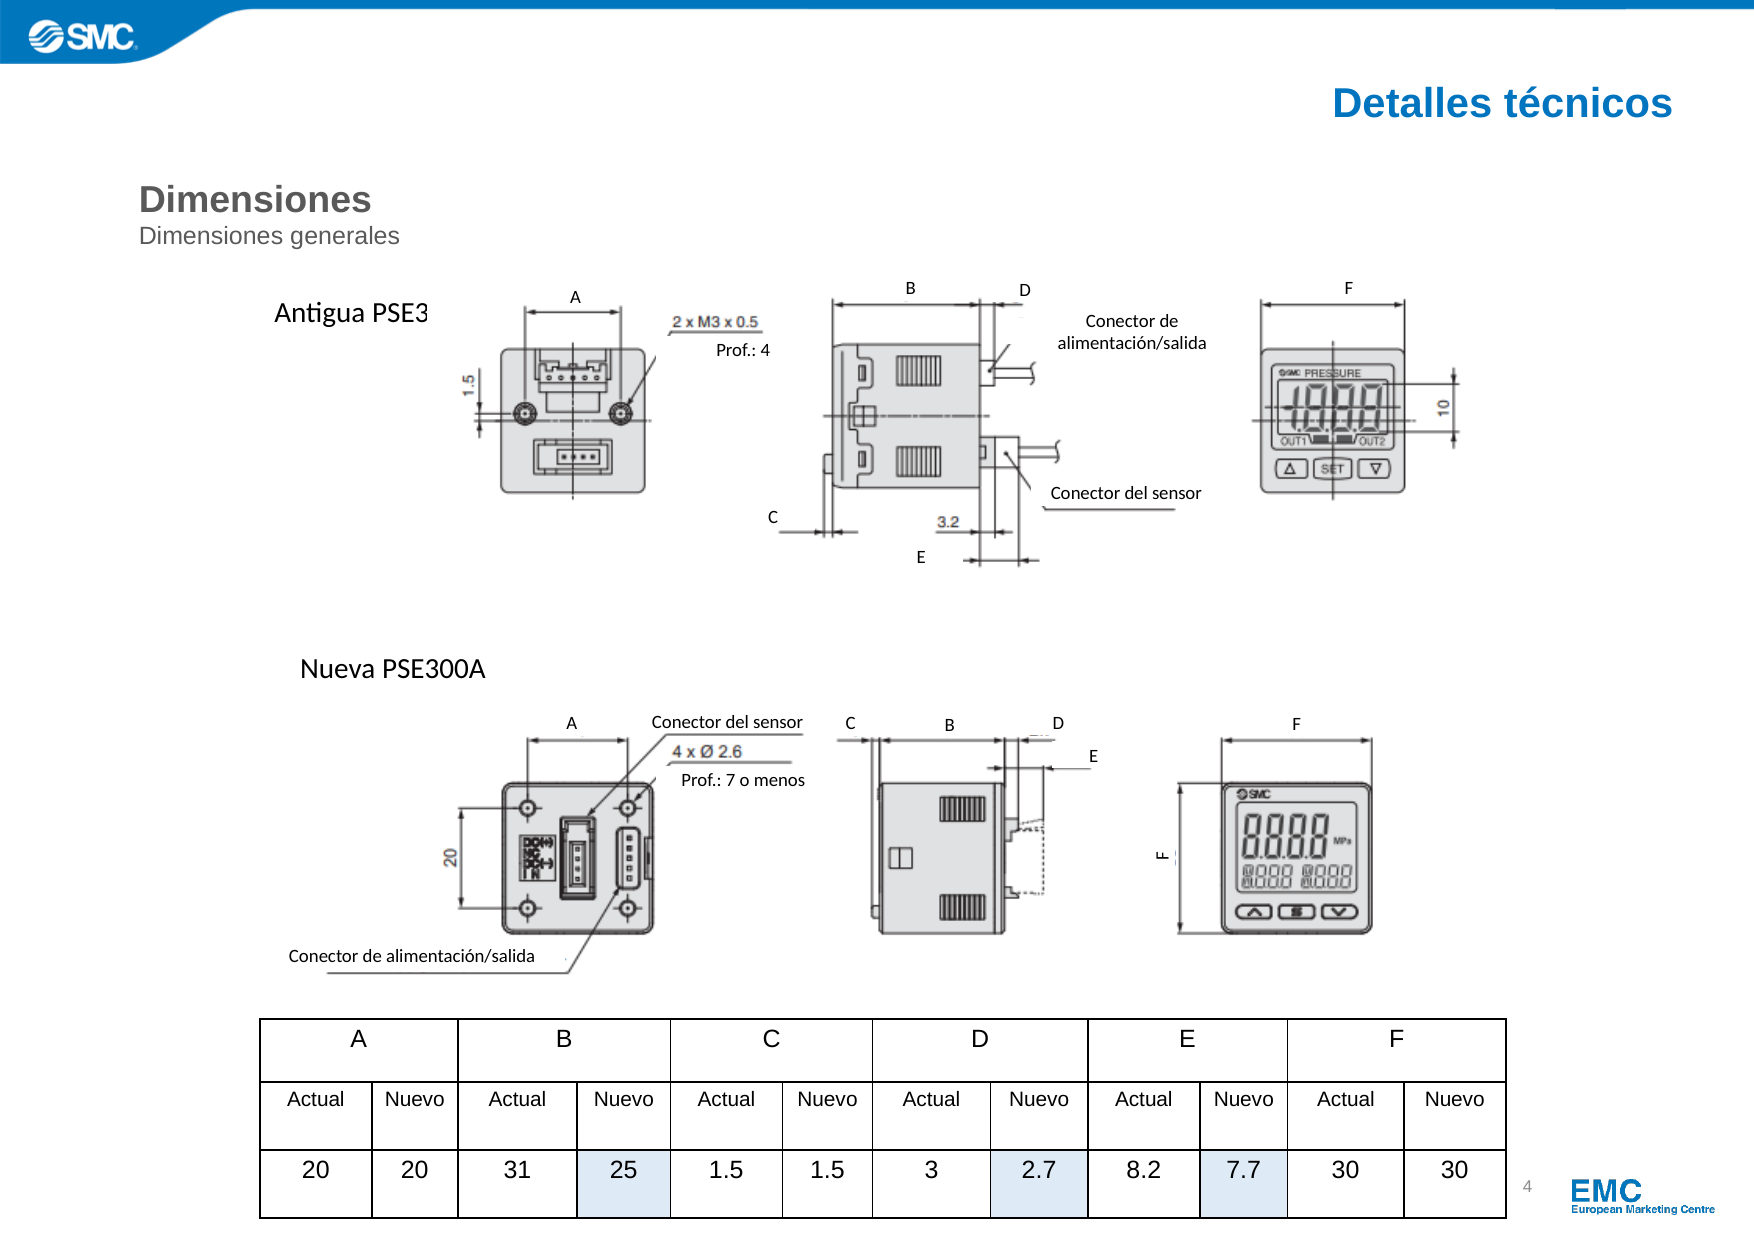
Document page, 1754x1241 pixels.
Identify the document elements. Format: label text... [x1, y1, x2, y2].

table_cell 7.7 [1201, 1151, 1287, 1217]
text_box Conector de alimentación/salida [259, 937, 311, 972]
table_header F [1288, 1020, 1505, 1081]
text_box Nueva PSE300A [285, 641, 531, 692]
table_cell Nuevo [373, 1083, 457, 1149]
table_cell 3 [873, 1151, 990, 1217]
table_header D [873, 1020, 1087, 1081]
table_cell 1.5 [783, 1151, 872, 1217]
table_cell 20 [261, 1151, 371, 1217]
table_header A [261, 1020, 457, 1081]
table_cell 30 [1288, 1151, 1403, 1217]
picture [427, 268, 1476, 612]
table_cell Nuevo [783, 1083, 872, 1149]
slide_number 4 [1507, 1152, 1548, 1219]
table_header E [1089, 1020, 1287, 1081]
text_box Dimensiones Dimensiones generales [123, 167, 1667, 257]
table_cell Nuevo [1405, 1083, 1505, 1149]
table_cell 30 [1405, 1151, 1505, 1217]
table_cell 1.5 [671, 1151, 782, 1217]
table_cell 20 [373, 1151, 457, 1217]
table_cell Actual [873, 1083, 990, 1149]
table_cell Nuevo [991, 1083, 1087, 1149]
table_cell Nuevo [1201, 1083, 1287, 1149]
table_cell 31 [459, 1151, 576, 1217]
text_box Detalles técnicos [860, 68, 1689, 134]
table_cell Actual [671, 1083, 782, 1149]
table_cell 25 [578, 1151, 670, 1217]
table_header B [459, 1020, 670, 1081]
table_cell 2.7 [991, 1151, 1087, 1217]
table_cell Actual [1089, 1083, 1199, 1149]
picture [1569, 1175, 1715, 1215]
table_cell 8.2 [1089, 1151, 1199, 1217]
table_cell Actual [1288, 1083, 1403, 1149]
table_header C [671, 1020, 872, 1081]
table_cell Actual [459, 1083, 576, 1149]
picture [311, 692, 1459, 990]
table_cell Nuevo [578, 1083, 670, 1149]
text_box Antigua PSE300 [259, 285, 427, 336]
picture [0, 0, 1754, 67]
table_cell Actual [261, 1083, 371, 1149]
